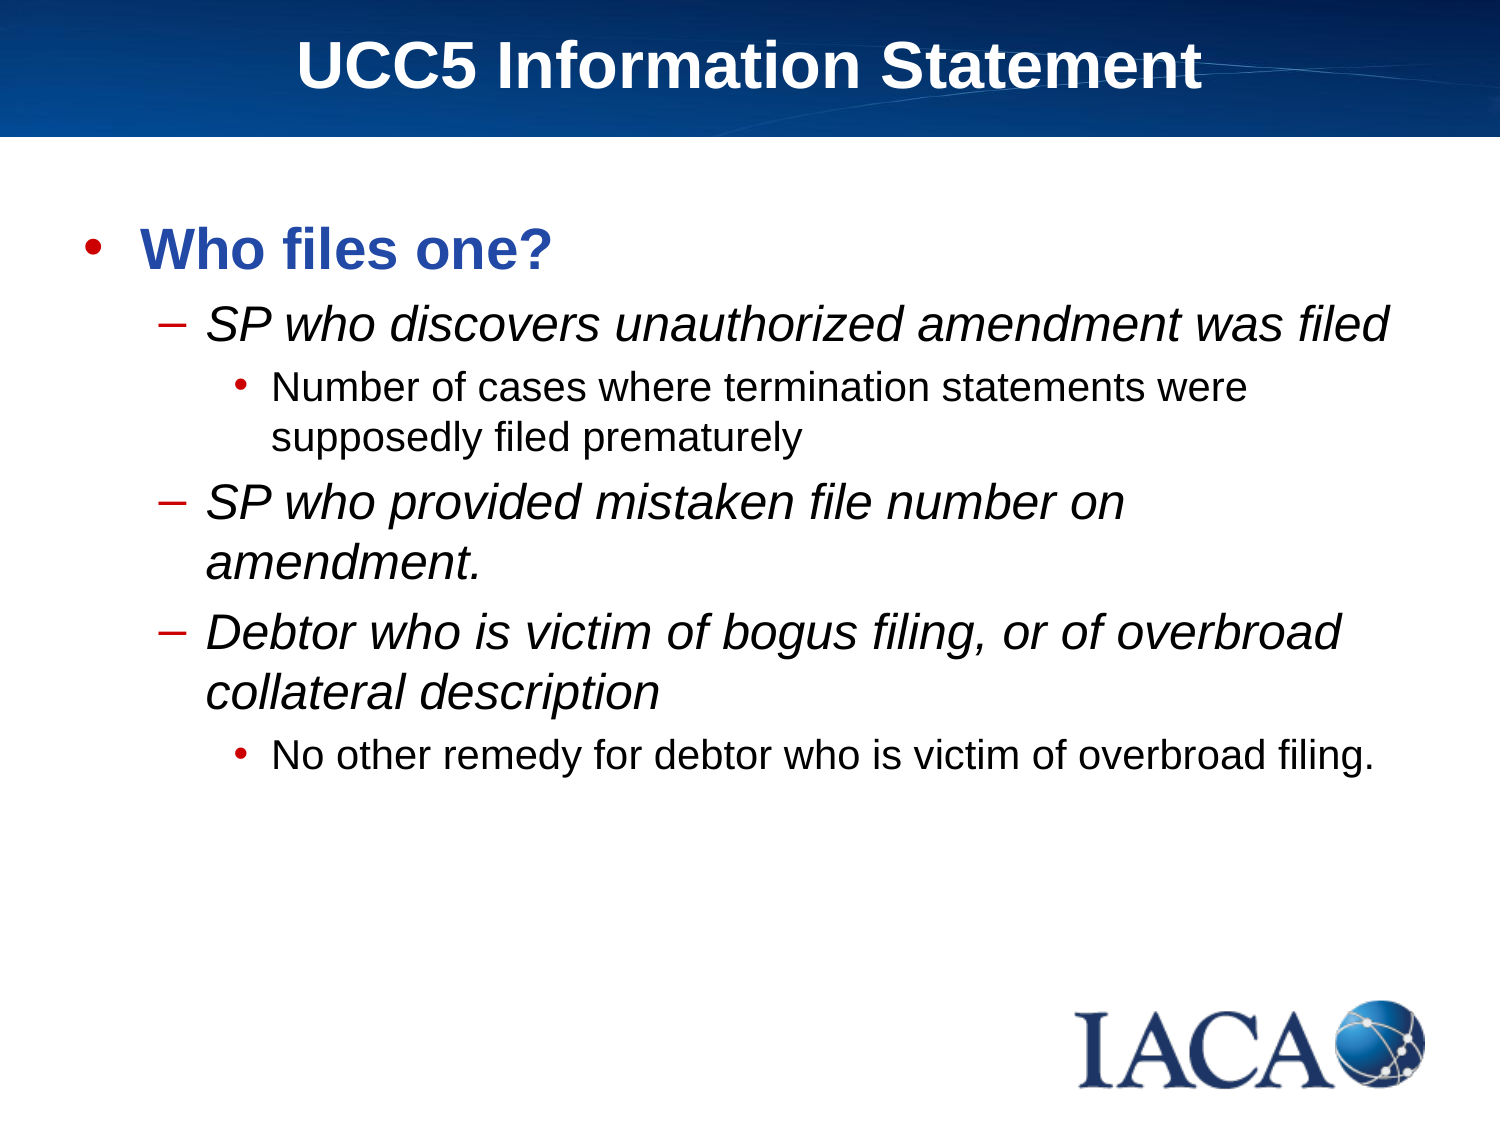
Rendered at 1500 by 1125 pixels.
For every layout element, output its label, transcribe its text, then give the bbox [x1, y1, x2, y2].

list Who files one? SP who discovers unauthorized amendment was filed Number of cases where termination statements were supposedly filed prematurely SP who provided mistaken file number on amendment. Debtor who is victim of bogus filing, or of overbroad collateral description No other remedy for debtor who is victim of overbroad filing. [68, 203, 1419, 1038]
picture [0, 0, 1500, 137]
picture [1074, 999, 1425, 1097]
title UCC5 Information Statement [75, 0, 1425, 136]
